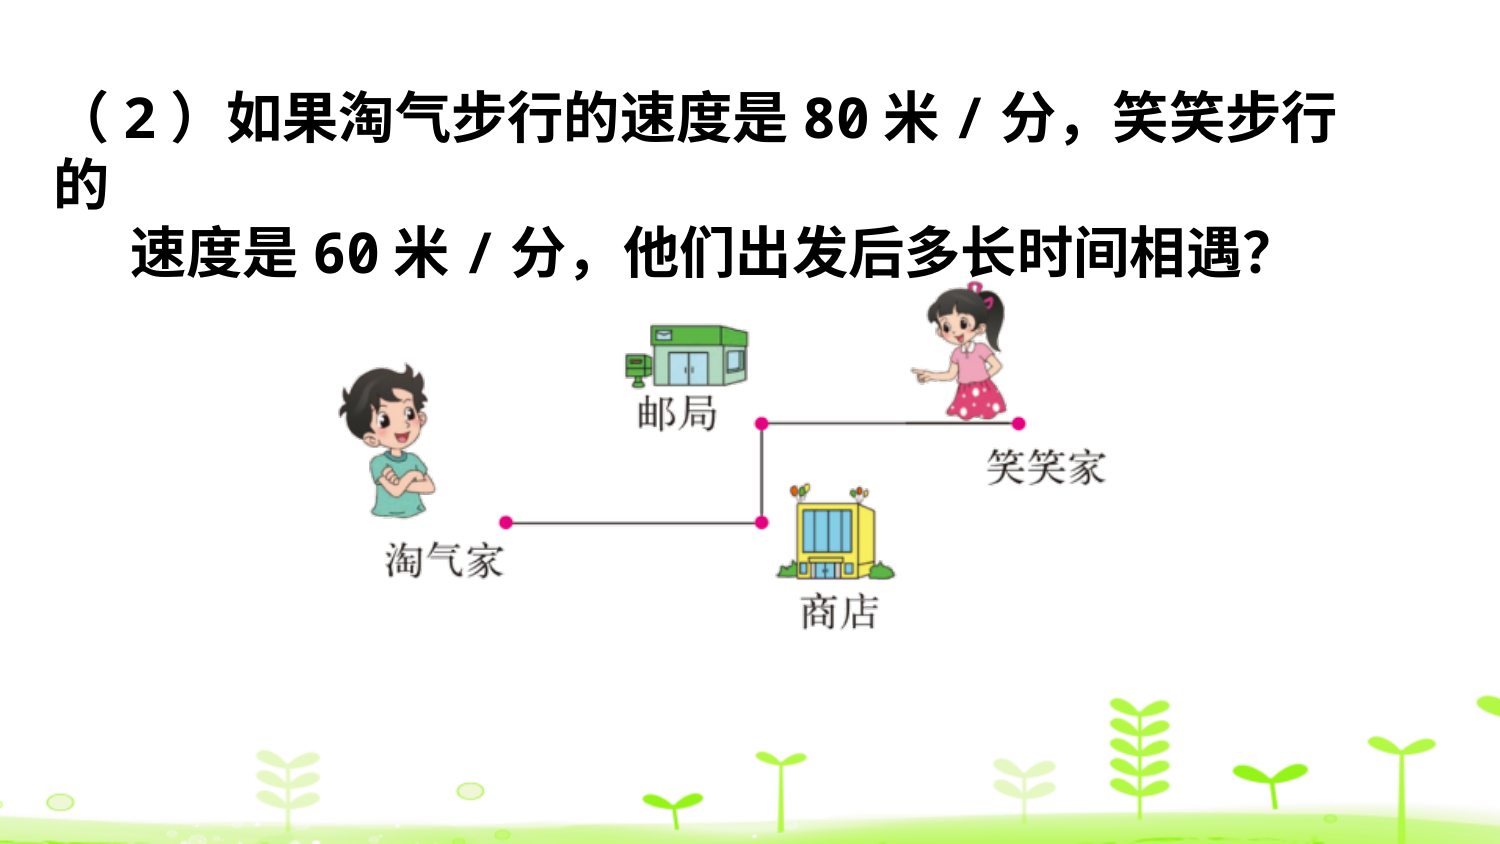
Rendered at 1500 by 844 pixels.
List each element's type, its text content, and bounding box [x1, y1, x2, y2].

text_box （2）如果淘气步行的速度是80米/分，笑笑步行的 速度是60米/分，他们出发后多长时间相遇？ [41, 76, 1383, 291]
picture [0, 0, 1500, 844]
